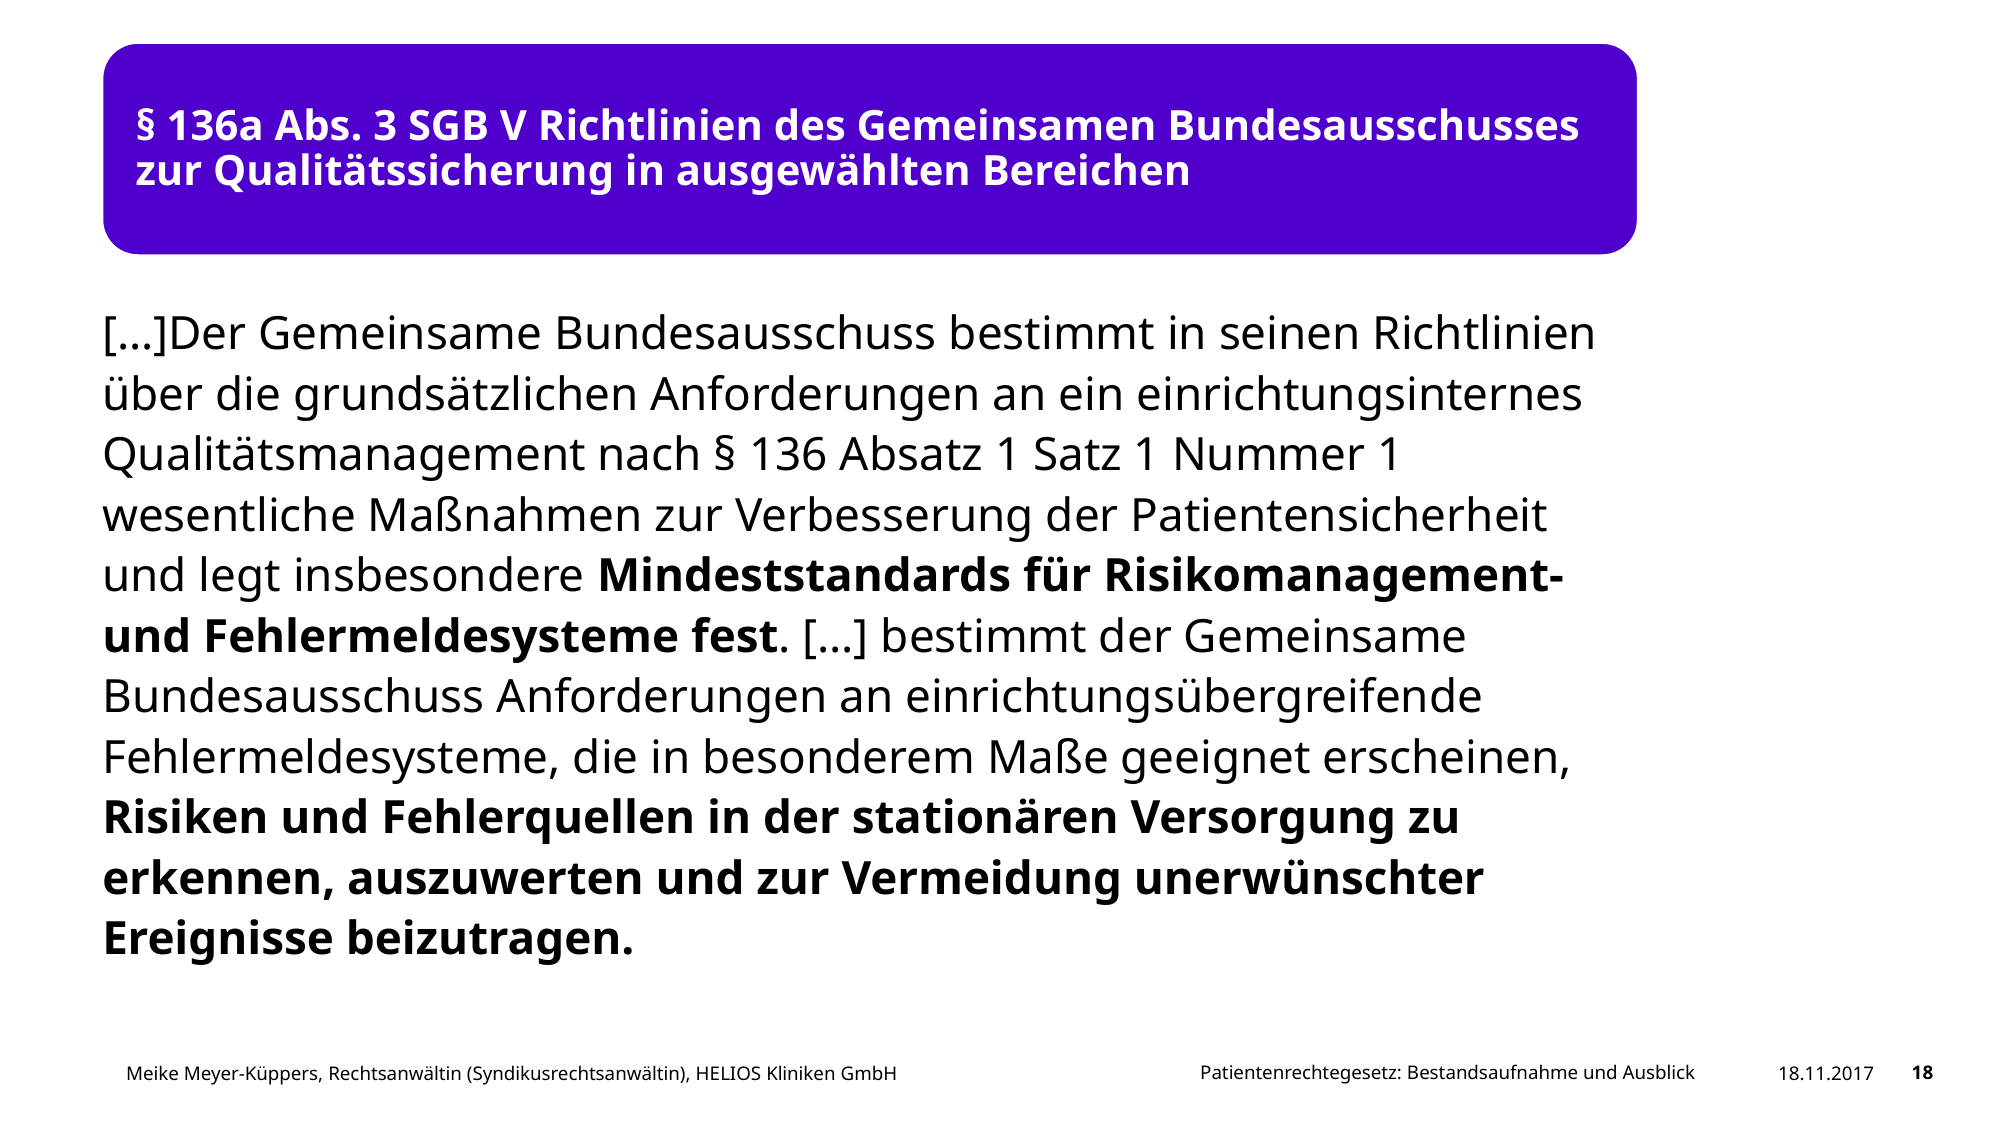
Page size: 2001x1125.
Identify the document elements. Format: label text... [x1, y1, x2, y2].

list […]Der Gemeinsame Bundesausschuss bestimmt in seinen Richtlinien über die grundsätzlichen Anforderungen an ein einrichtungsinternes Qualitätsmanagement nach § 136 Absatz 1 Satz 1 Nummer 1 wesentliche Maßnahmen zur Verbesserung der Patientensicherheit und legt insbesondere Mindeststandards für Risikomanagement- und Fehlermeldesysteme fest. […] bestimmt der Gemeinsame Bundesausschuss Anforderungen an einrichtungsübergreifende Fehlermeldesysteme, die in besonderem Maße geeignet erscheinen, Risiken und Fehlerquellen in der stationären Versorgung zu erkennen, auszuwerten und zur Vermeidung unerwünschter Ereignisse beizutragen. [102, 256, 1626, 953]
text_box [102, 42, 1638, 256]
footer Patientenrechtegesetz: Bestandsaufnahme und Ausblick [999, 1046, 1695, 1106]
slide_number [1732, 1046, 1874, 1106]
slide_number 18 [1874, 1046, 1934, 1106]
